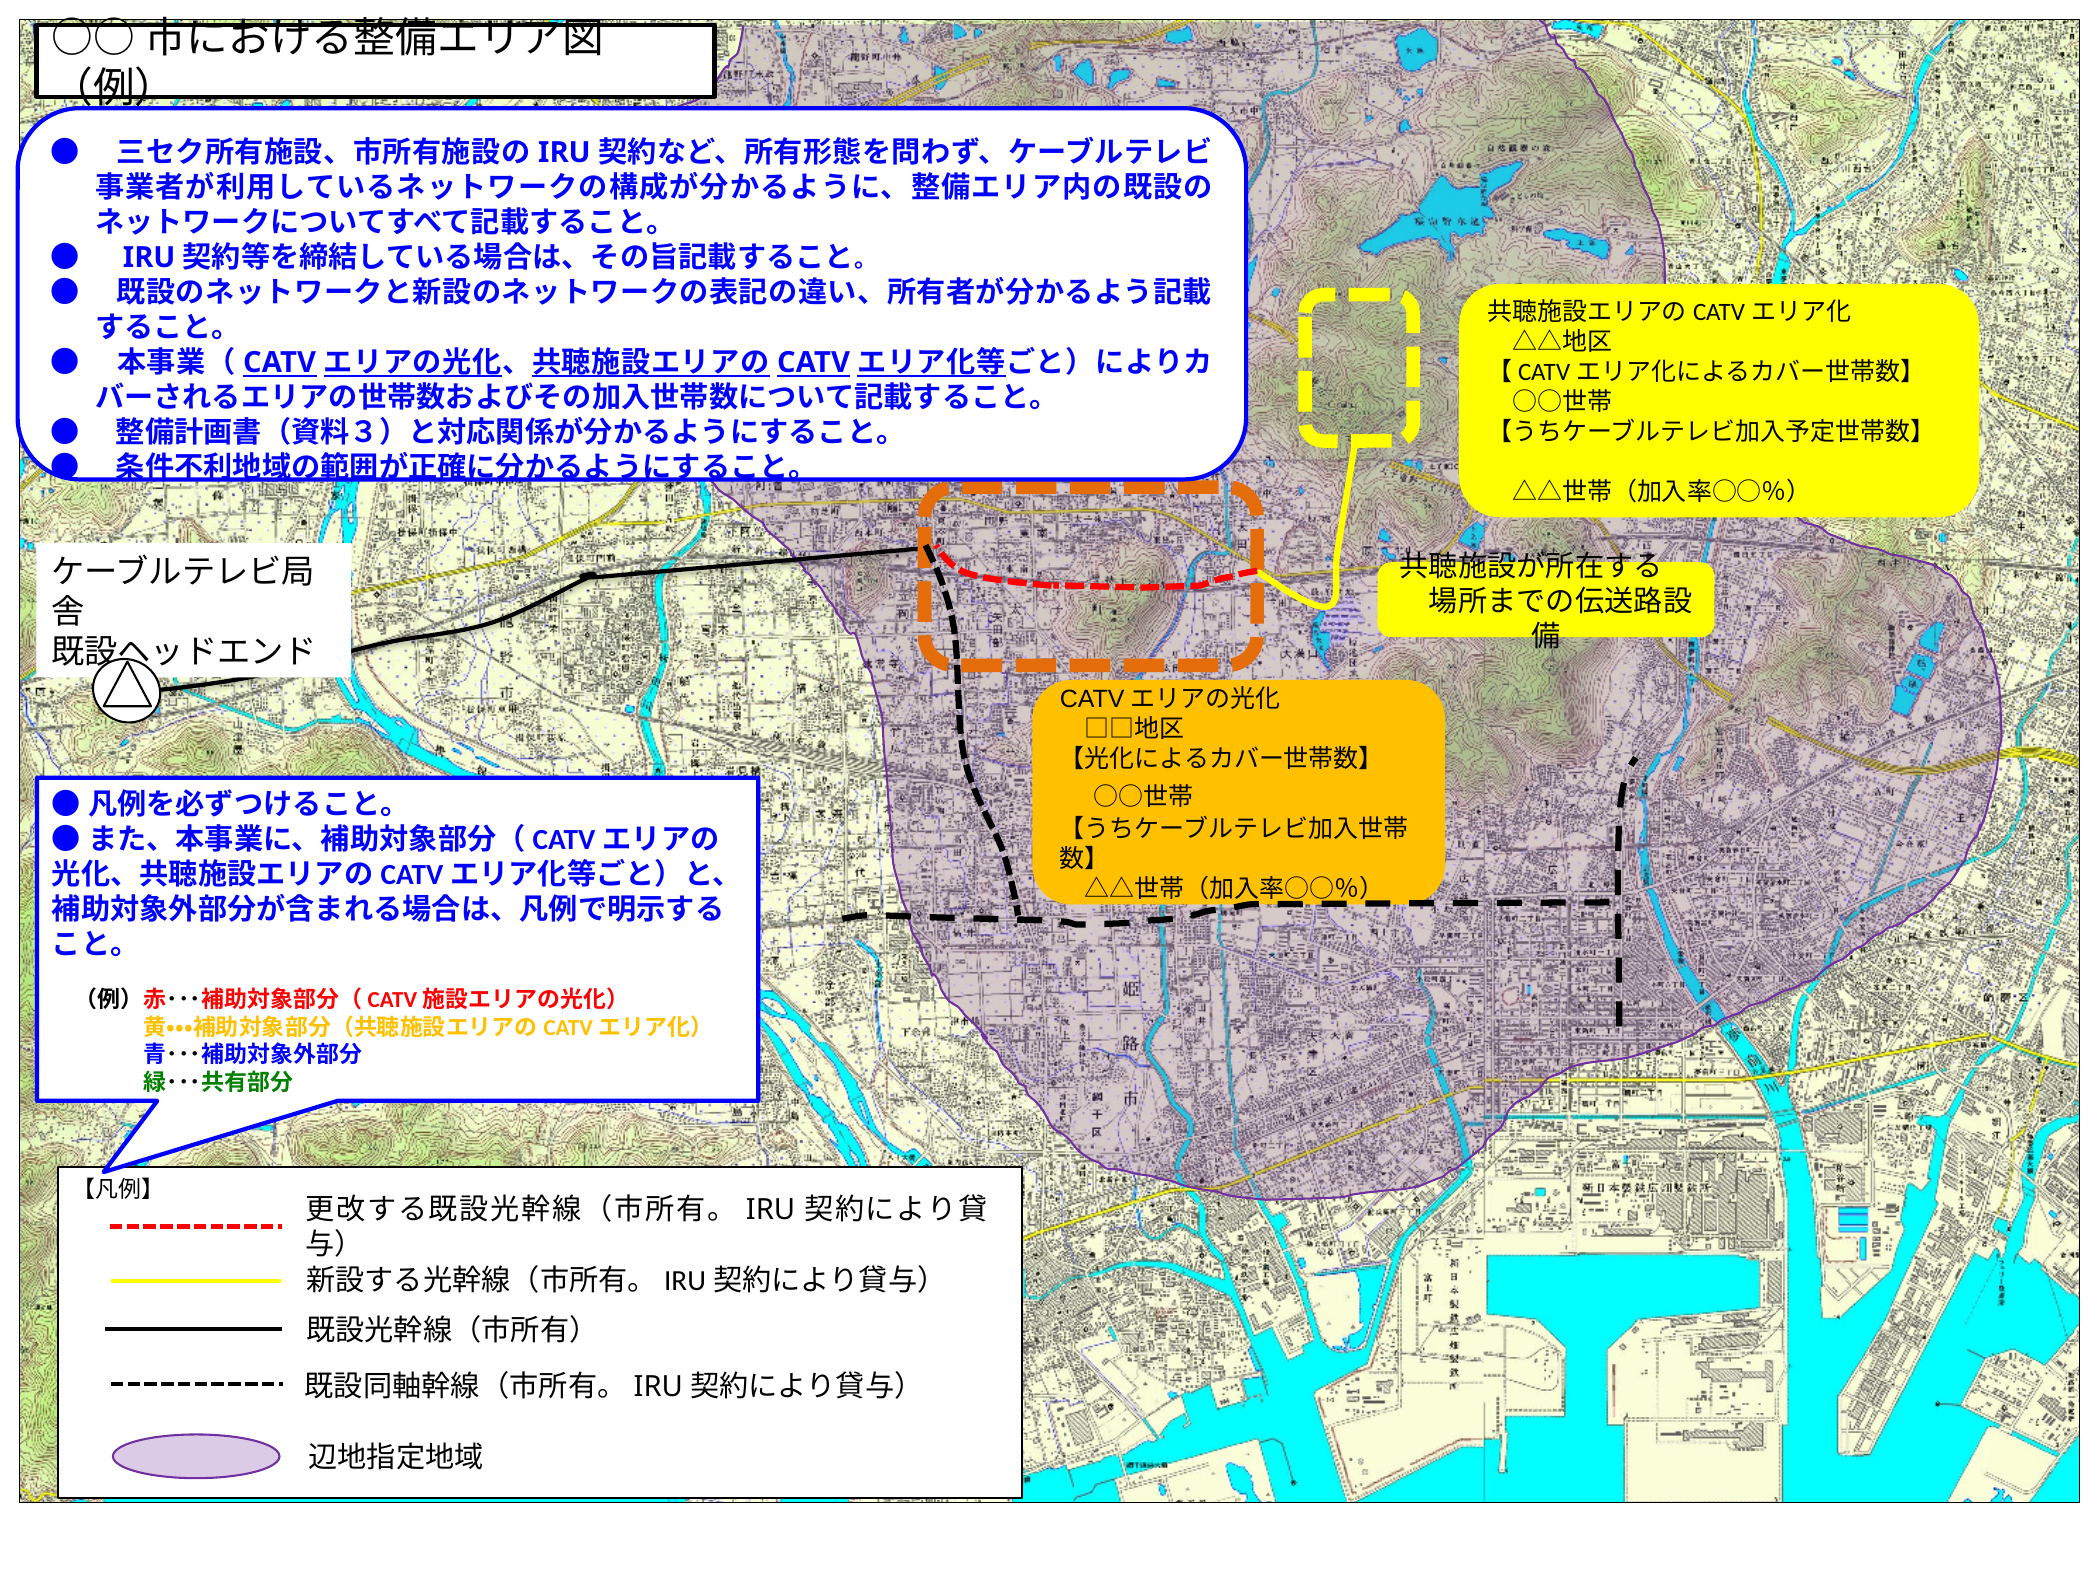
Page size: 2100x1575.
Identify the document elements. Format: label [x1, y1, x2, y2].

text_box [17, 19, 2080, 1503]
